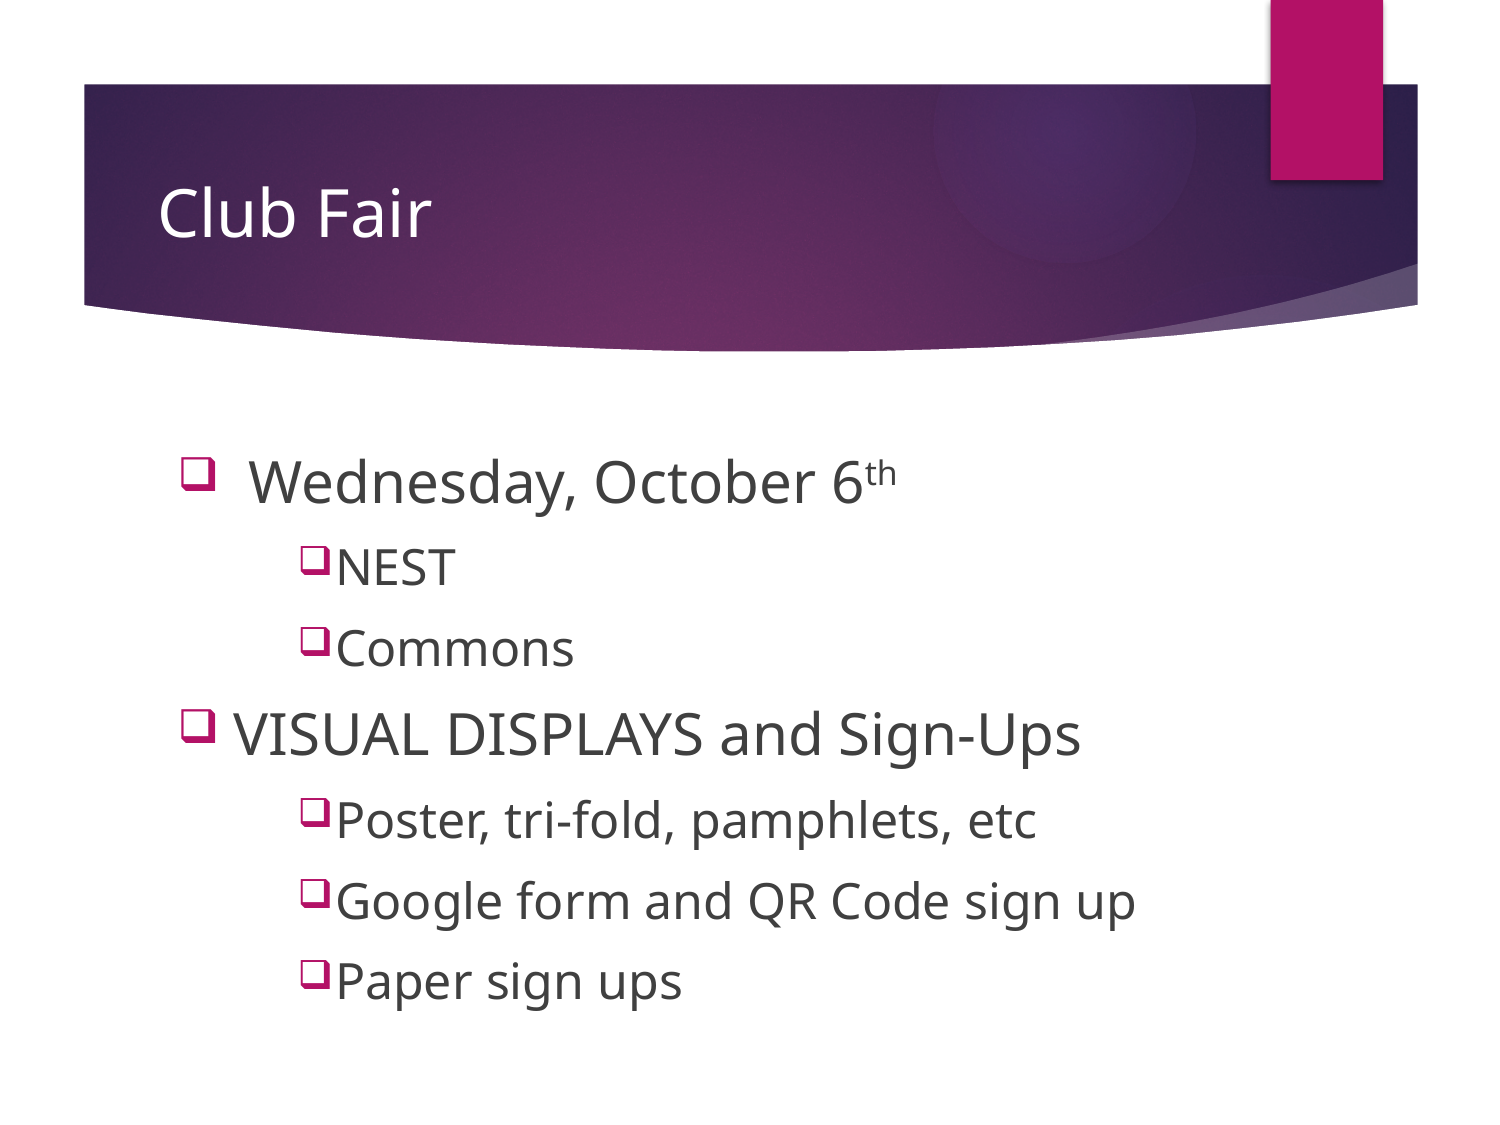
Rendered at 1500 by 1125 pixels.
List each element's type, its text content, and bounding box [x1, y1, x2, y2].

title Club Fair [142, 152, 1183, 269]
list Wednesday, October 6th NEST Commons VISUAL DISPLAYS and Sign-Ups Poster, tri-fold, pamphlets, etc Google form and QR Code sign up Paper sign ups [162, 437, 1500, 1125]
